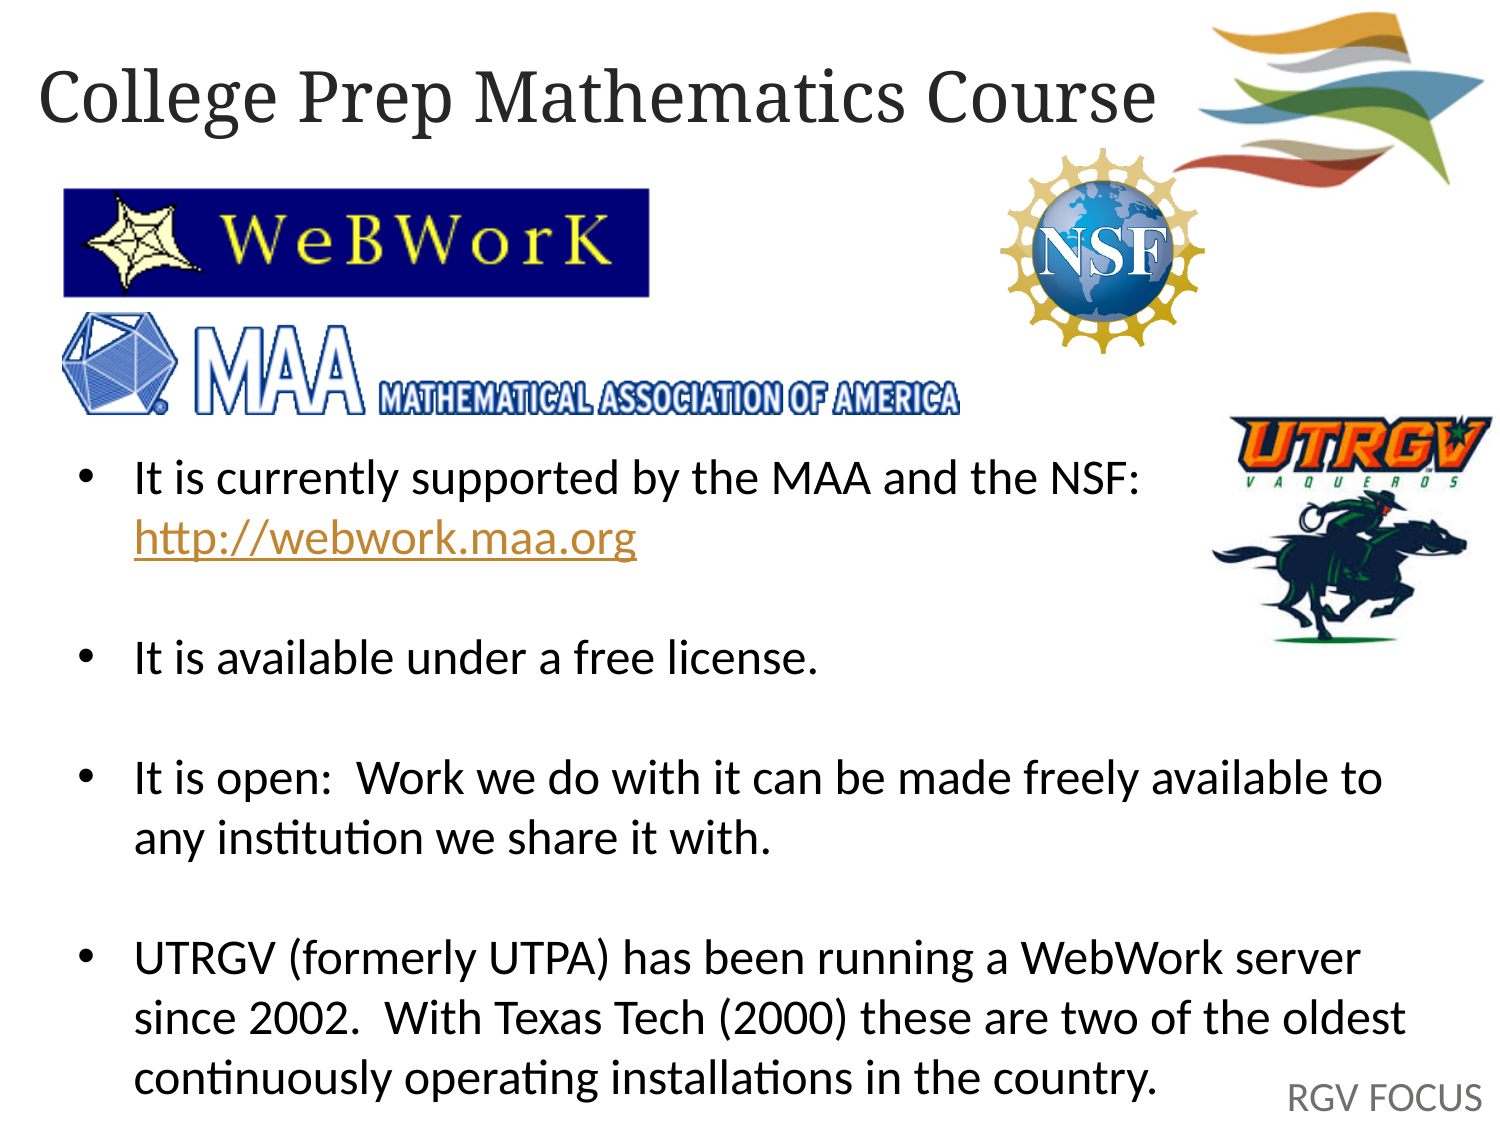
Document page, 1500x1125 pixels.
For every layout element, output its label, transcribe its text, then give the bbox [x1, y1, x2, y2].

picture [1209, 414, 1500, 653]
picture [989, 0, 1500, 364]
picture [62, 312, 960, 415]
text_box It is currently supported by the MAA and the NSF: http://webwork.maa.org It is available under a free license. It is open: Work we do with it can be made freely available to any institution we share it with. UTRGV (formerly UTPA) has been running a WebWork server since 2002. With Texas Tech (2000) these are two of the oldest continuously operating installations in the country. [62, 437, 1474, 1113]
picture [62, 187, 652, 301]
title College Prep Mathematics Course [37, 37, 1275, 150]
